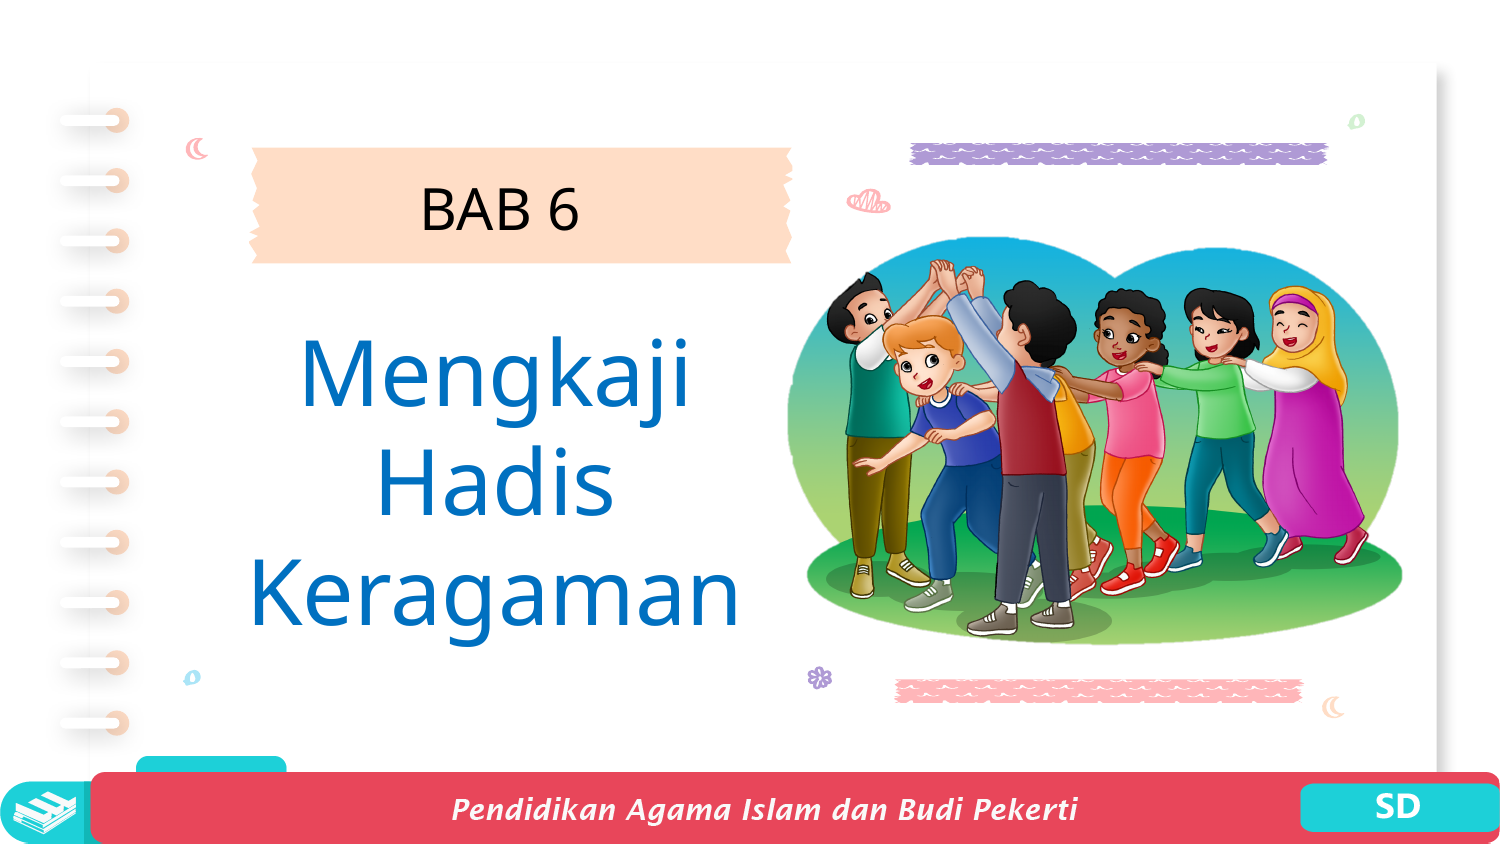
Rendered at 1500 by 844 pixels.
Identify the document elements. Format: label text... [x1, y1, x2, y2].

text_box Mengkaji Hadis Keragaman [182, 306, 716, 652]
text_box [183, 669, 201, 686]
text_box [909, 142, 1330, 158]
text_box [185, 137, 208, 160]
text_box [1323, 712, 1345, 719]
picture [721, 159, 1467, 703]
text_box [1347, 113, 1366, 130]
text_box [894, 679, 1305, 704]
picture [0, 756, 1500, 844]
text_box [249, 147, 792, 264]
text_box BAB 6 [318, 164, 682, 250]
